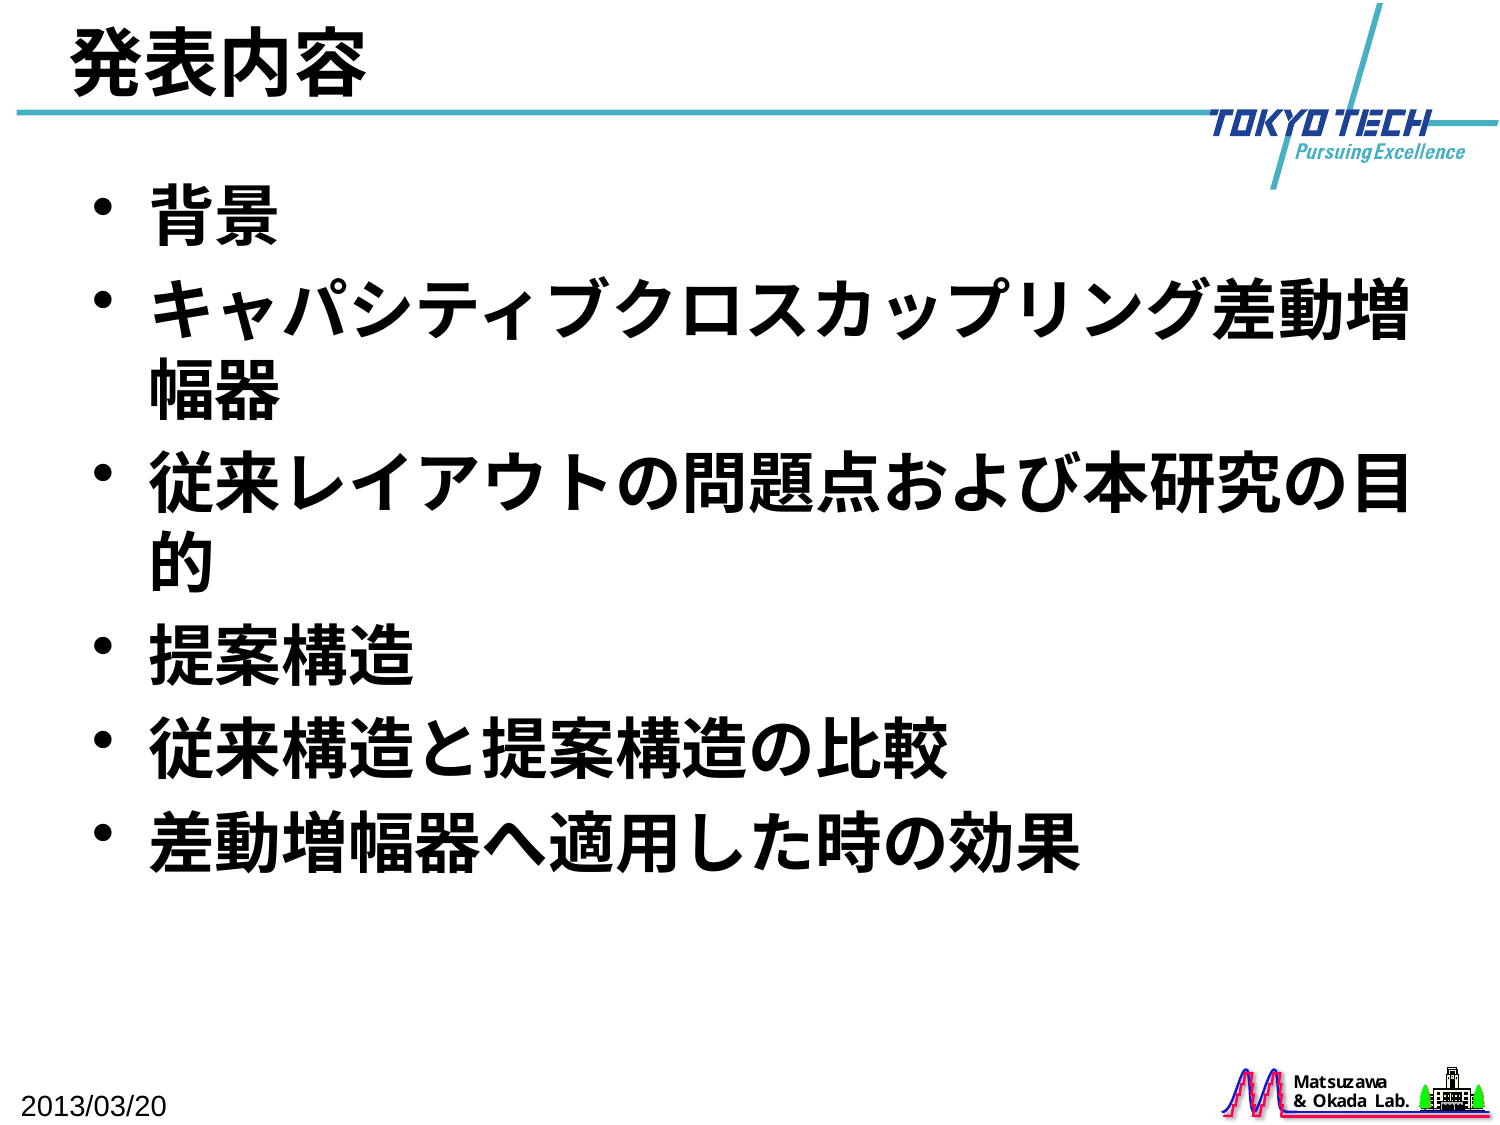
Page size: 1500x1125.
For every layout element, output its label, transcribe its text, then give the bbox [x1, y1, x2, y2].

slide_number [5, 1079, 195, 1125]
title 発表内容 [53, 6, 388, 116]
list 背景 キャパシティブクロスカップリング差動増幅器 従来レイアウトの問題点および本研究の目的 提案構造 従来構造と提案構造の比較 差動増幅器へ適用した時の効果 [76, 166, 1453, 1018]
